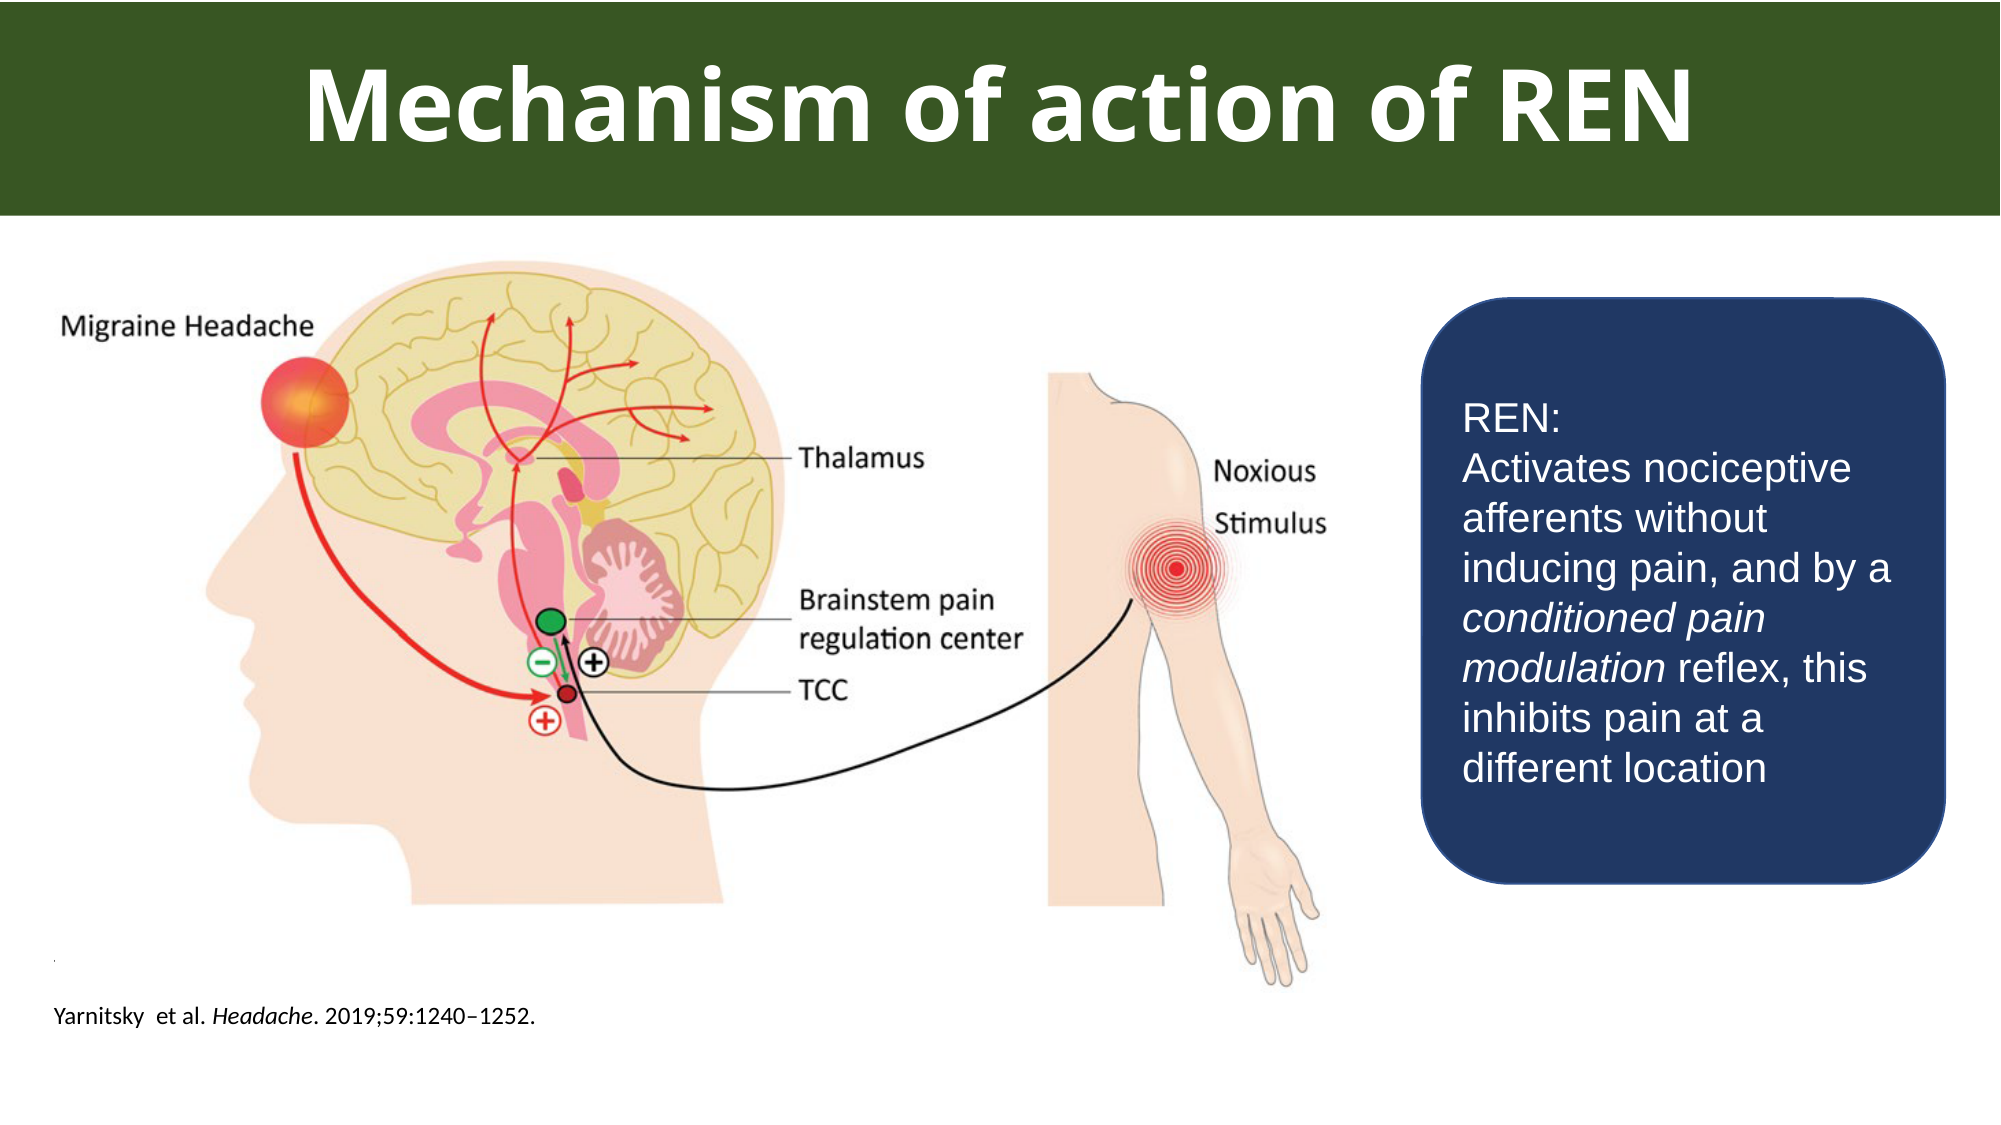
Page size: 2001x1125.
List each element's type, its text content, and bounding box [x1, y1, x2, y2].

picture [54, 252, 1333, 993]
text_box REN: Activates nociceptive afferents without inducing pain, and by a conditioned pain modulation reflex, this inhibits pain at a different location [1420, 297, 1947, 885]
title Mechanism of action of REN [0, 2, 2000, 216]
list TCC, trigeminal cervical complex. Yarnitsky et al. Headache. 2019;59:1240–1252. [38, 977, 1946, 1038]
